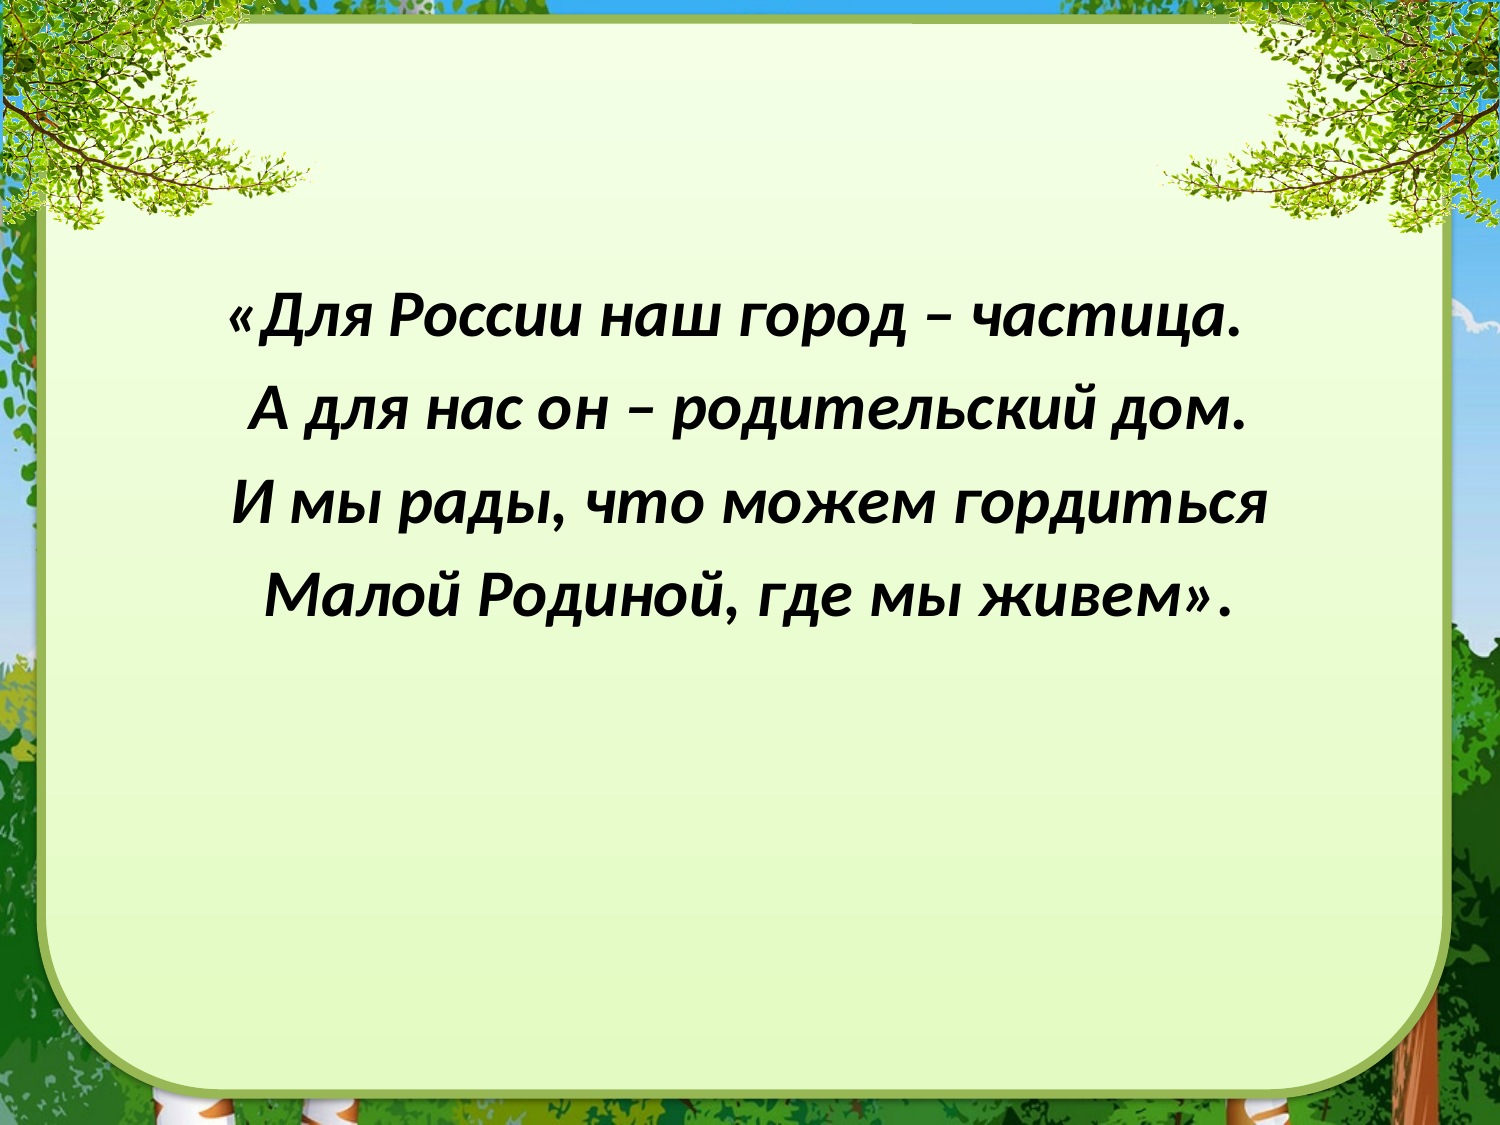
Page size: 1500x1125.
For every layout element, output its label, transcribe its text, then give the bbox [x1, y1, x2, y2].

picture [0, 0, 1500, 1125]
list «Для России наш город – частица. А для нас он – родительский дом. И мы рады, что можем гордиться Малой Родиной, где мы живем». [75, 262, 1425, 1005]
